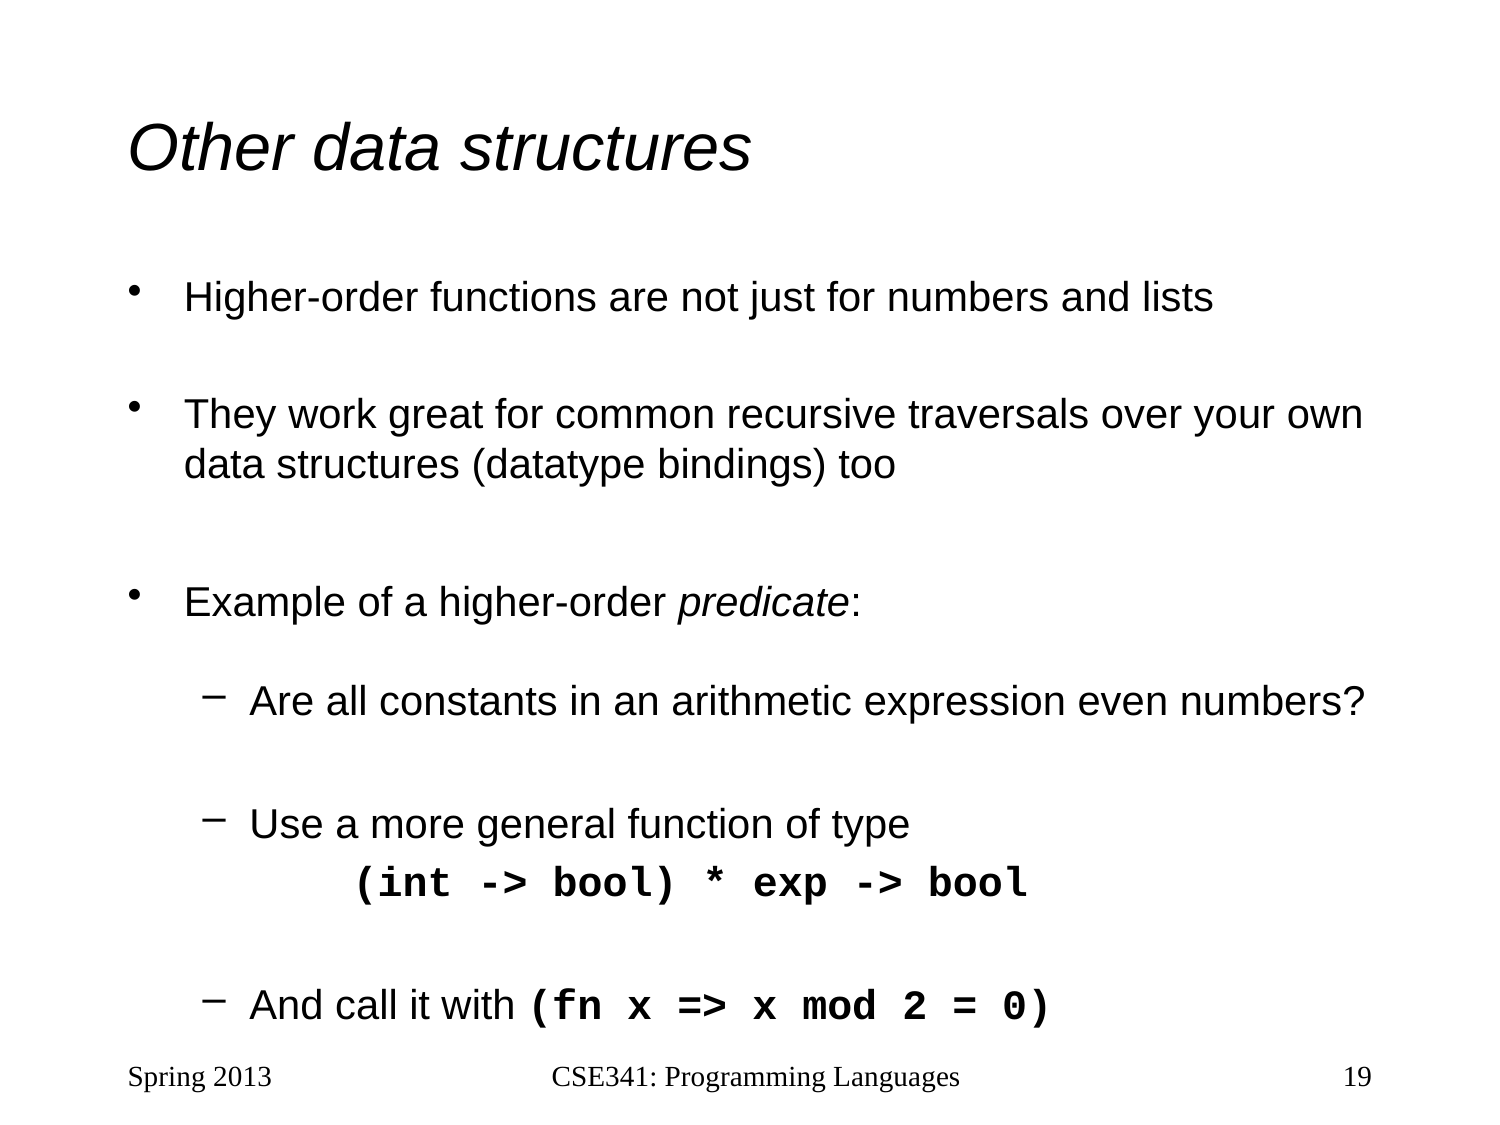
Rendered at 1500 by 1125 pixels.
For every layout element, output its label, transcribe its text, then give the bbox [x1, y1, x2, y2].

title Other data structures [112, 49, 1388, 238]
footer CSE341: Programming Languages [474, 1049, 1038, 1125]
list Higher-order functions are not just for numbers and lists They work great for common recursive traversals over your own data structures (datatype bindings) too Example of a higher-order predicate: Are all constants in an arithmetic expression even numbers? Use a more general function of type (int -> bool) * exp -> bool And call it with (fn x => x mod 2 = 0) [112, 262, 1388, 1001]
slide_number Spring 2013 [112, 1049, 426, 1125]
slide_number 19 [1074, 1049, 1388, 1125]
